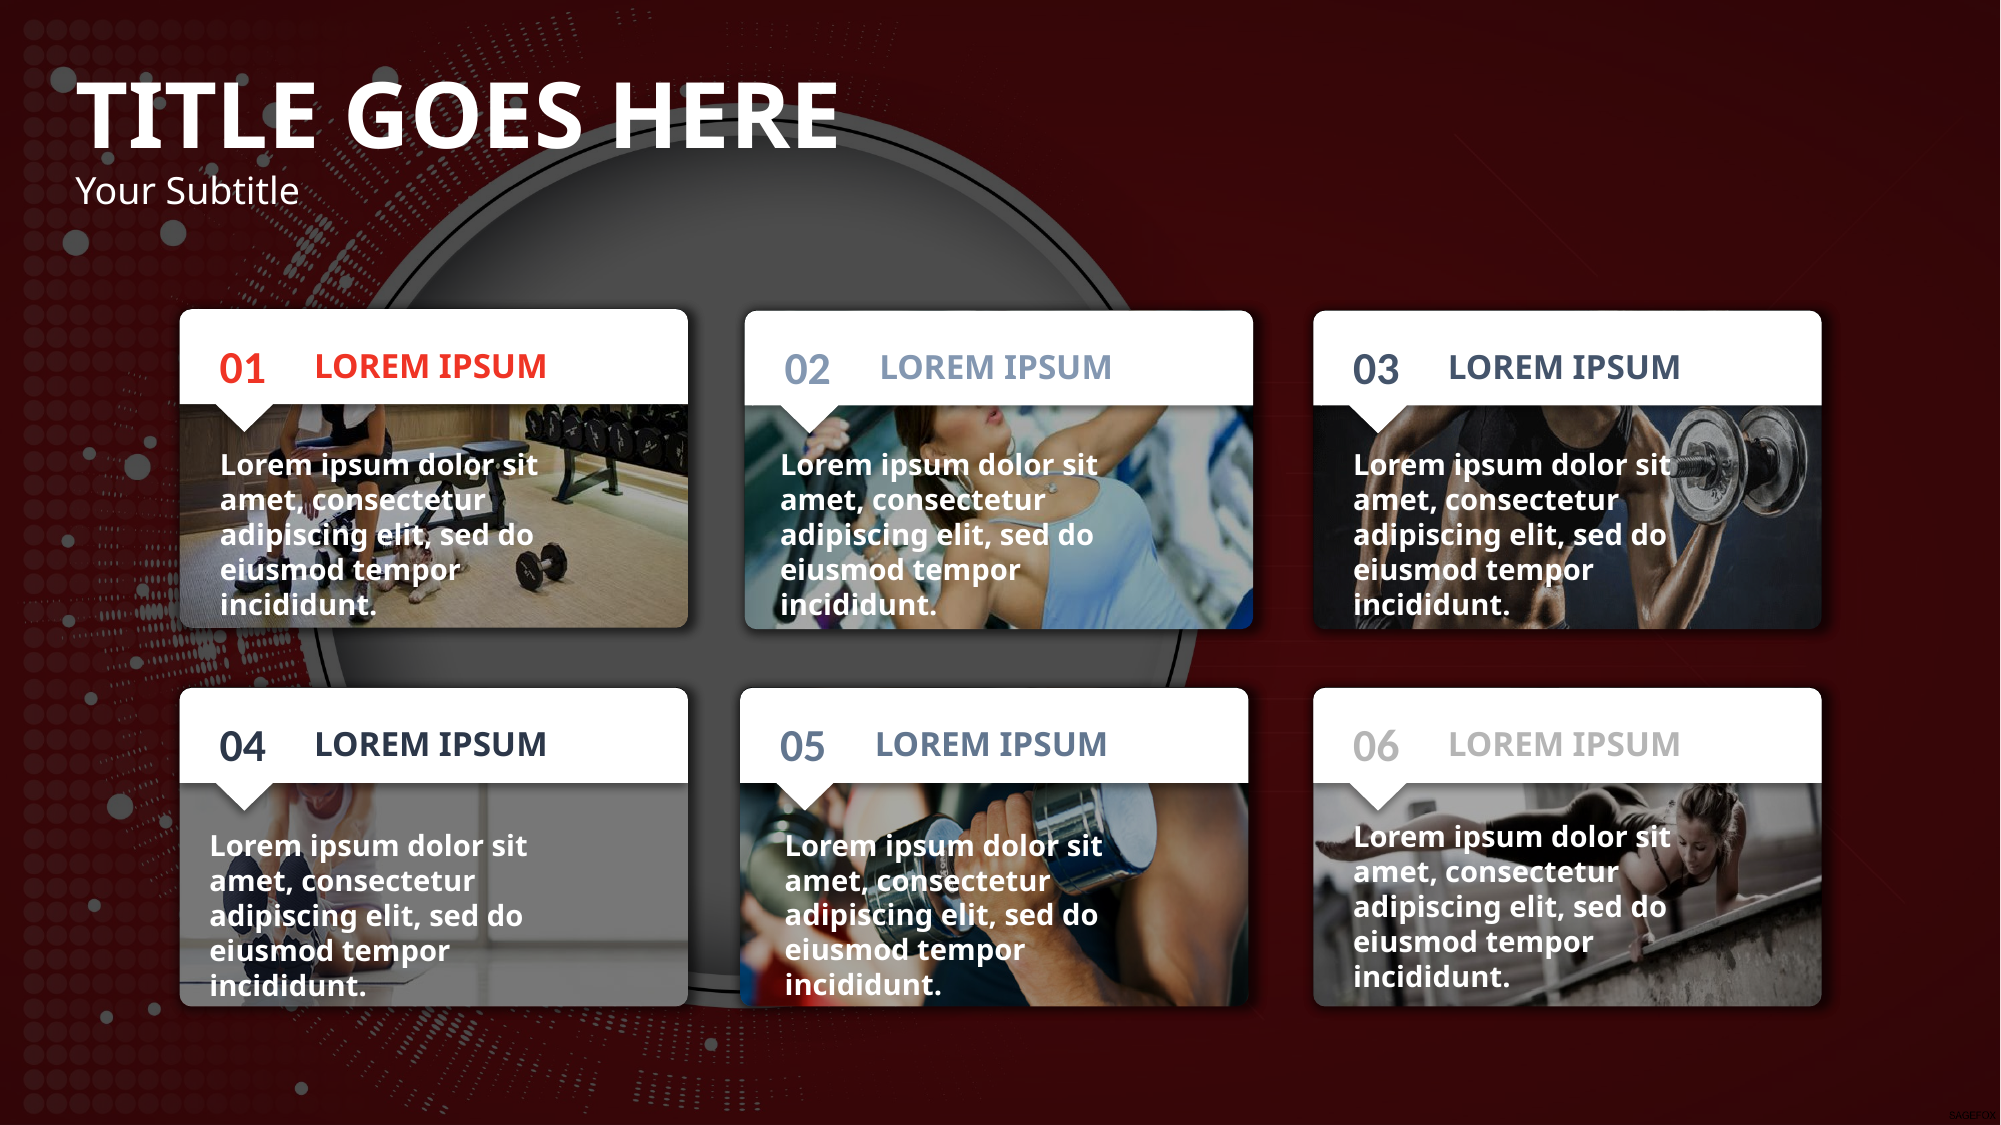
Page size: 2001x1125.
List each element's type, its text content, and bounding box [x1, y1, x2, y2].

text_box Lorem ipsum dolor sit amet, consectetur adipiscing elit, sed do eiusmod tempor incididunt. [205, 439, 602, 629]
text_box [1312, 413, 1823, 631]
text_box TITLE GOES HERE Your Subtitle [60, 49, 1036, 220]
text_box [178, 792, 239, 1008]
text_box [250, 413, 689, 629]
picture [0, 0, 2001, 1125]
text_box [739, 793, 799, 1008]
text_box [179, 687, 688, 811]
text_box [743, 412, 1255, 631]
text_box Lorem ipsum dolor sit amet, consectetur adipiscing elit, sed do eiusmod tempor incididunt. [1338, 811, 1735, 1001]
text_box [740, 687, 1249, 811]
text_box Lorem ipsum dolor sit amet, consectetur adipiscing elit, sed do eiusmod tempor incididunt. [1338, 438, 1735, 629]
text_box Lorem ipsum dolor sit amet, consectetur adipiscing elit, sed do eiusmod tempor incididunt. [194, 819, 591, 1010]
text_box [1312, 792, 1823, 1008]
text_box [178, 413, 237, 629]
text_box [179, 309, 688, 432]
text_box [809, 791, 1250, 1008]
text_box [249, 792, 689, 1008]
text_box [744, 310, 1254, 434]
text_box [1313, 310, 1822, 434]
text_box Lorem ipsum dolor sit amet, consectetur adipiscing elit, sed do eiusmod tempor incididunt. [765, 438, 1162, 629]
text_box Lorem ipsum dolor sit amet, consectetur adipiscing elit, sed do eiusmod tempor incididunt. [769, 819, 1166, 1009]
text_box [1313, 687, 1822, 811]
